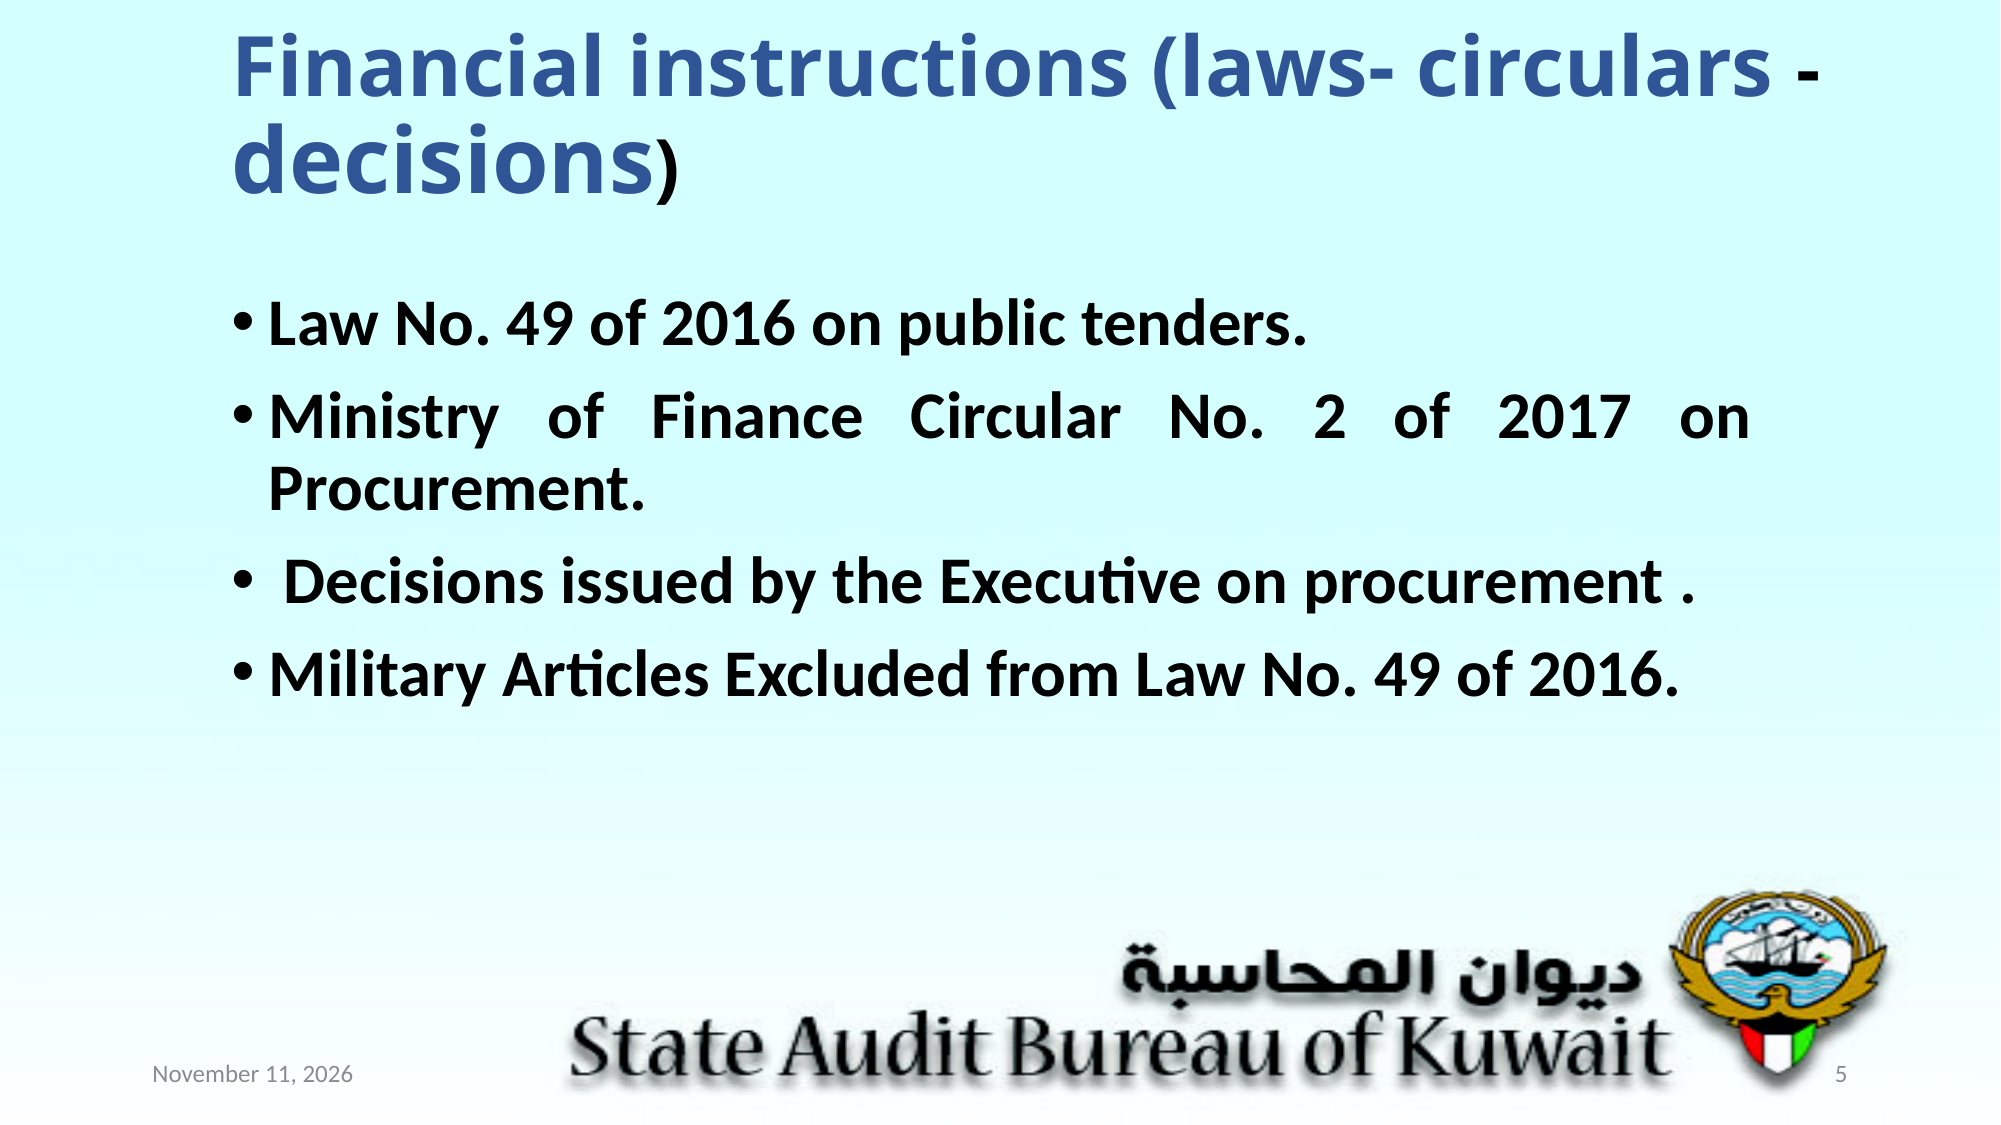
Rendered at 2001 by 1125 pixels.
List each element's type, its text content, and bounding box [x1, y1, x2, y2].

list Law No. 49 of 2016 on public tenders. Ministry of Finance Circular No. 2 of 2017 on Procurement. Decisions issued by the Executive on procurement . Military Articles Excluded from Law No. 49 of 2016. [216, 280, 1768, 823]
slide_number 5 [1412, 1042, 1863, 1103]
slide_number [137, 1042, 588, 1103]
title Financial instructions (laws- circulars - decisions) [216, 9, 1837, 228]
picture [0, 0, 2001, 1125]
